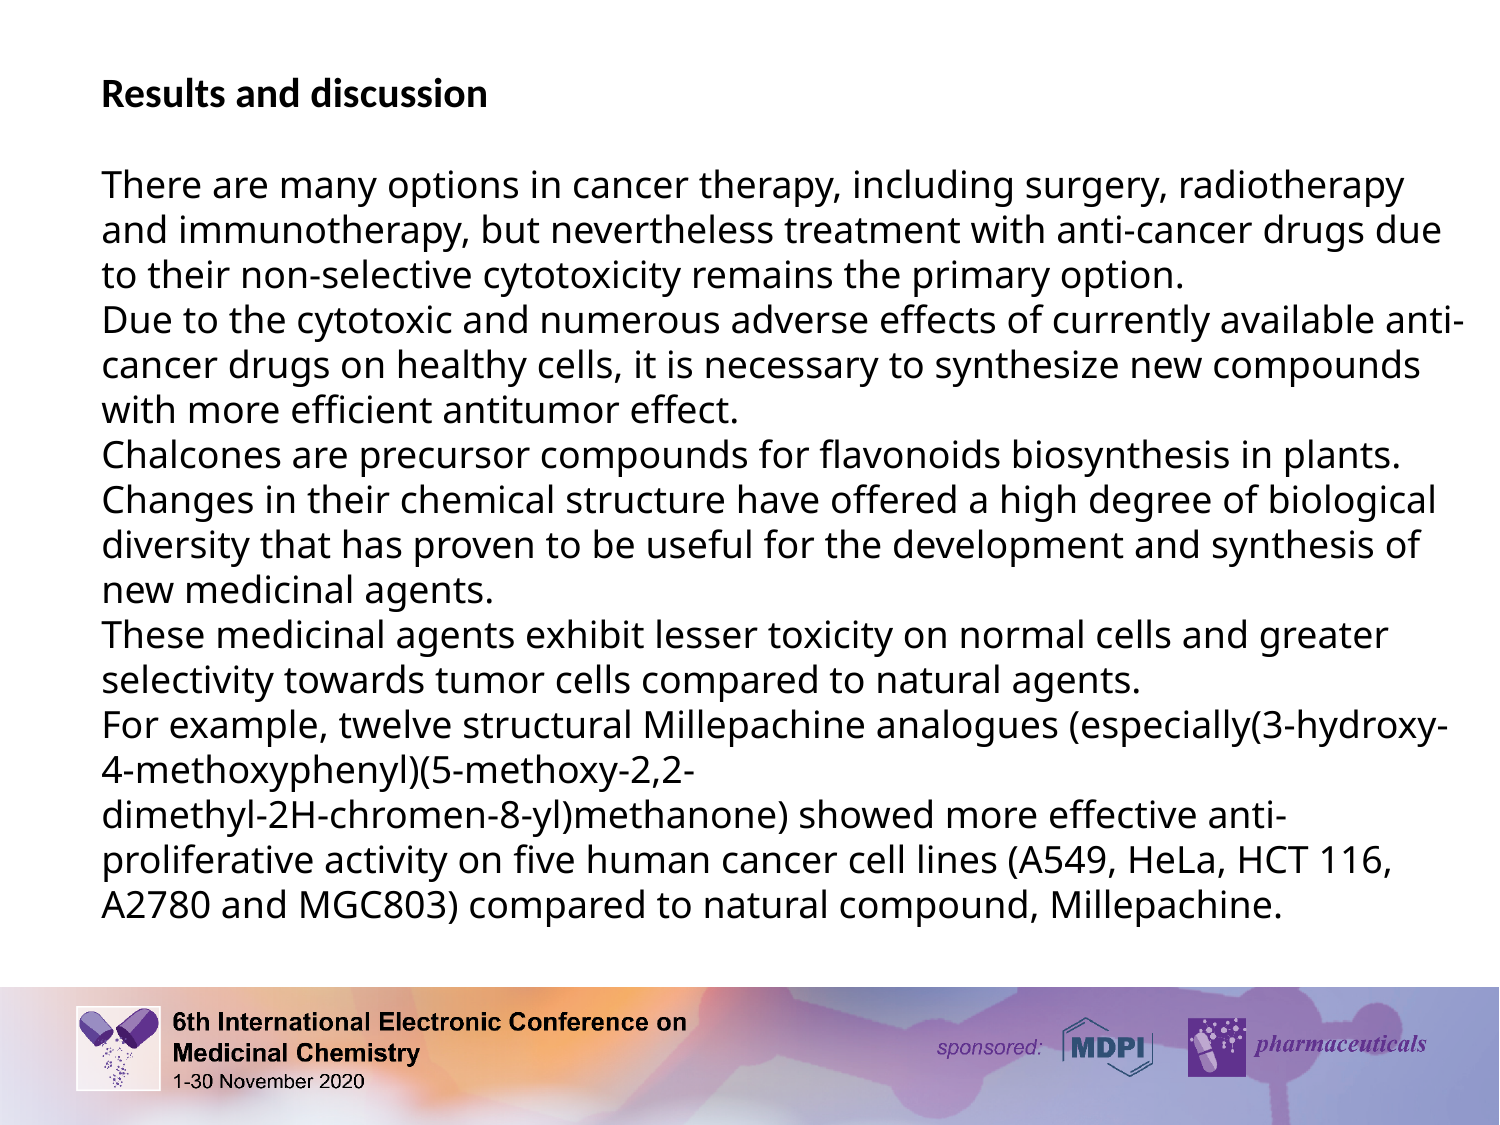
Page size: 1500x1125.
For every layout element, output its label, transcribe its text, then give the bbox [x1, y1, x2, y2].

text_box Results and discussion There are many options in cancer therapy, including surgery, radiotherapy and immunotherapy, but nevertheless treatment with anti-cancer drugs due to their non-selective cytotoxicity remains the primary option. Due to the cytotoxic and numerous adverse effects of currently available anti-cancer drugs on healthy cells, it is necessary to synthesize new compounds with more efficient antitumor effect. Chalcones are precursor compounds for flavonoids biosynthesis in plants. Changes in their chemical structure have offered a high degree of biological diversity that has proven to be useful for the development and synthesis of new medicinal agents. These medicinal agents exhibit lesser toxicity on normal cells and greater selectivity towards tumor cells compared to natural agents. For example, twelve structural Millepachine analogues (especially(3-hydroxy-4-methoxyphenyl)(5-methoxy-2,2- dimethyl-2H-chromen-8-yl)methanone) showed more effective anti-proliferative activity on five human cancer cell lines (A549, HeLa, HCT 116, A2780 and MGC803) compared to natural compound, Millepachine. [86, 58, 1488, 986]
picture [0, 987, 1499, 1125]
